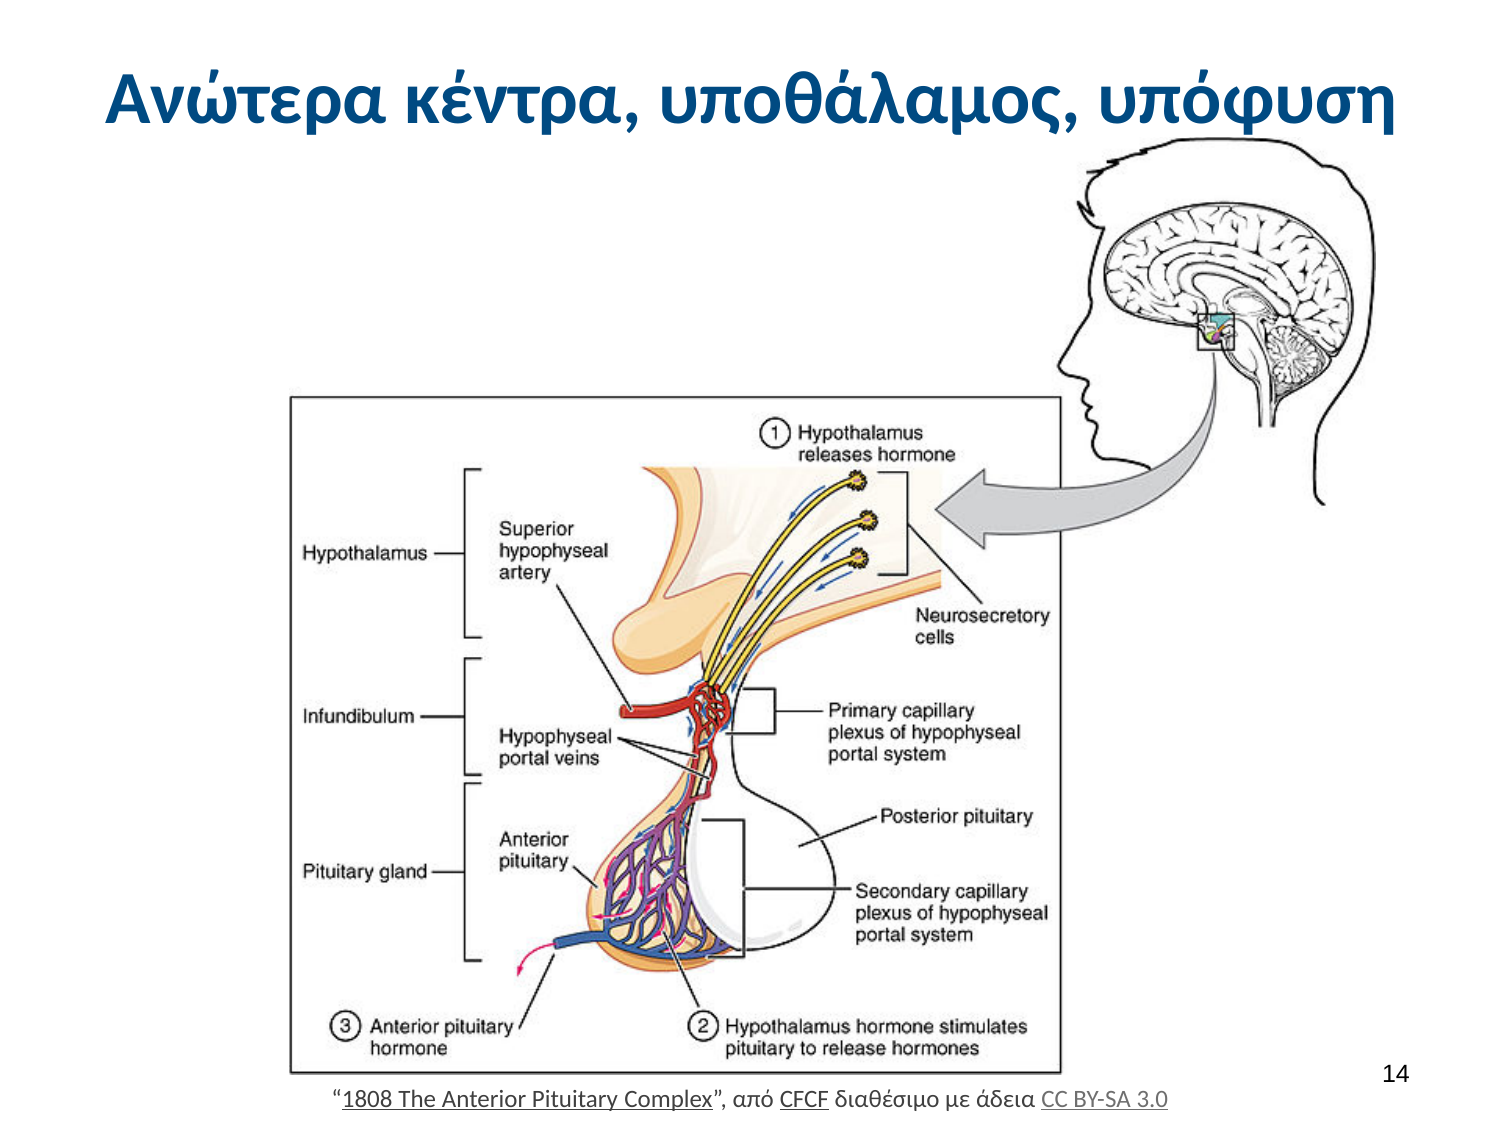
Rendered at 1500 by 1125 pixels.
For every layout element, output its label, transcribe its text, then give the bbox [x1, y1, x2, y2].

text_box “1808 The Anterior Pituitary Complex”, από CFCF διαθέσιμο με άδεια CC BY-SA 3.0 [165, 1074, 1335, 1120]
picture [289, 136, 1376, 1075]
slide_number 13 [1074, 1042, 1425, 1103]
title Ανώτερα κέντρα, υποθάλαμος, υπόφυση [76, 19, 1427, 169]
